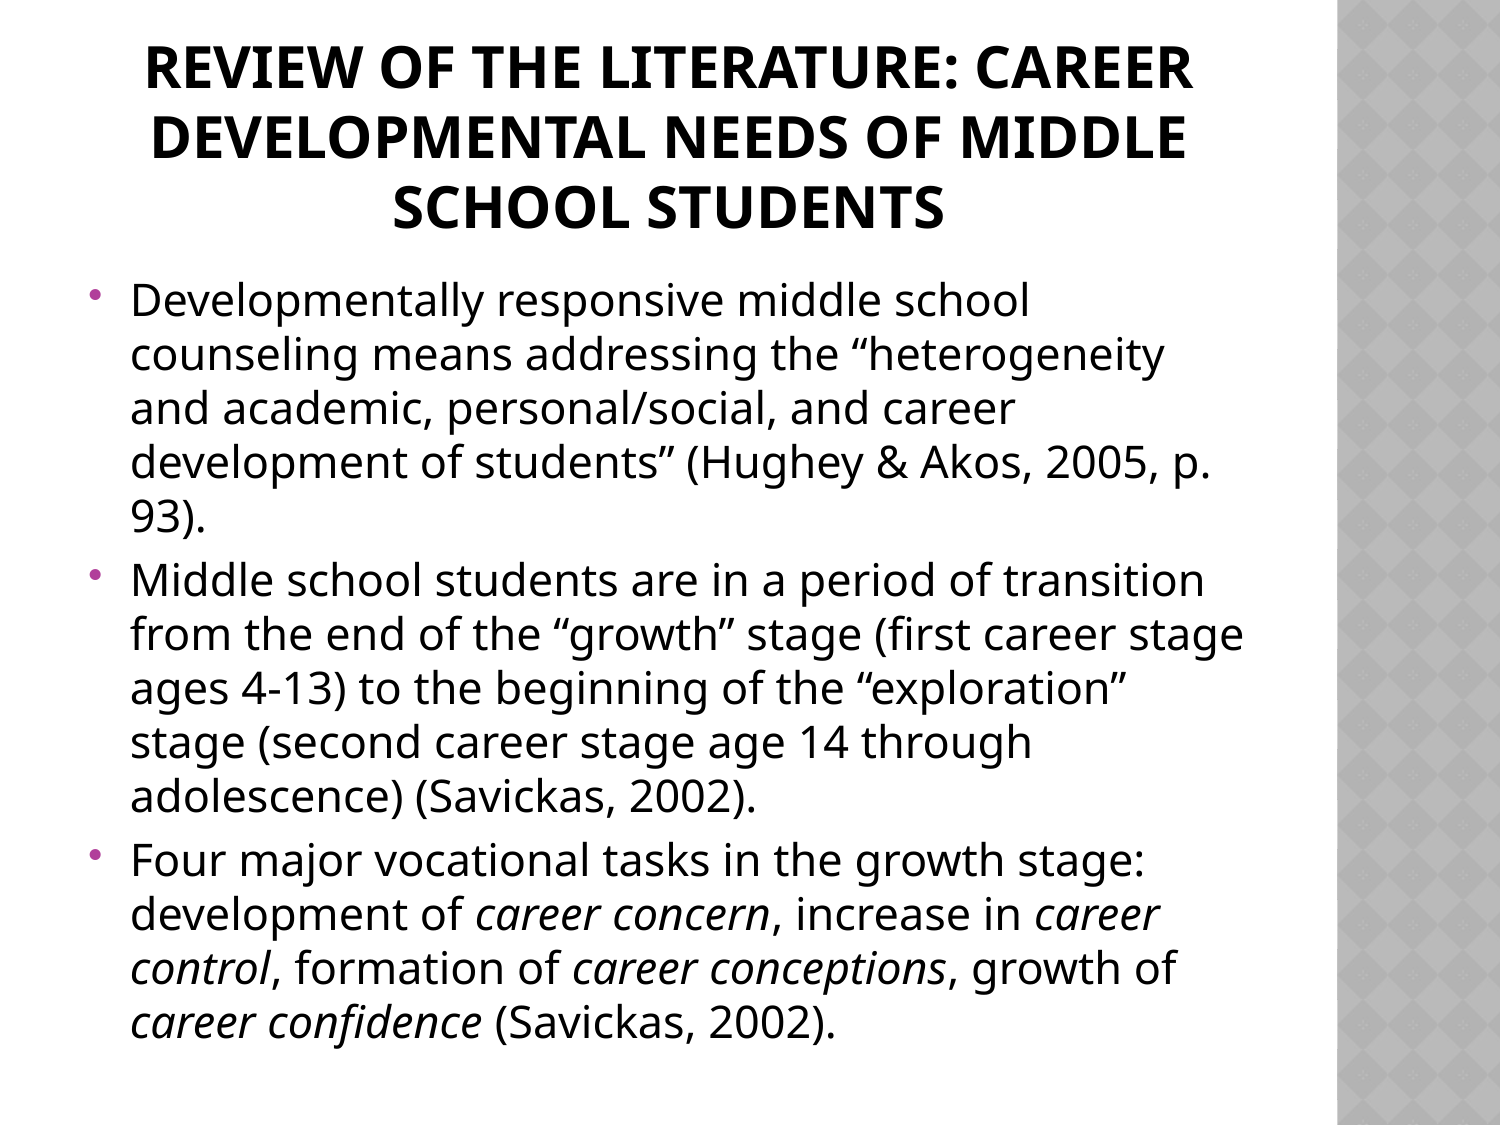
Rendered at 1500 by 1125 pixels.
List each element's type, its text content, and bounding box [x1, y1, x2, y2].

title Review of the literature: Career Developmental needs of middle school students [75, 24, 1263, 240]
list Developmentally responsive middle school counseling means addressing the “heterogeneity and academic, personal/social, and career development of students” (Hughey & Akos, 2005, p. 93). Middle school students are in a period of transition from the end of the “growth” stage (first career stage ages 4-13) to the beginning of the “exploration” stage (second career stage age 14 through adolescence) (Savickas, 2002). Four major vocational tasks in the growth stage: development of career concern, increase in career control, formation of career conceptions, growth of career confidence (Savickas, 2002). [75, 264, 1263, 1059]
